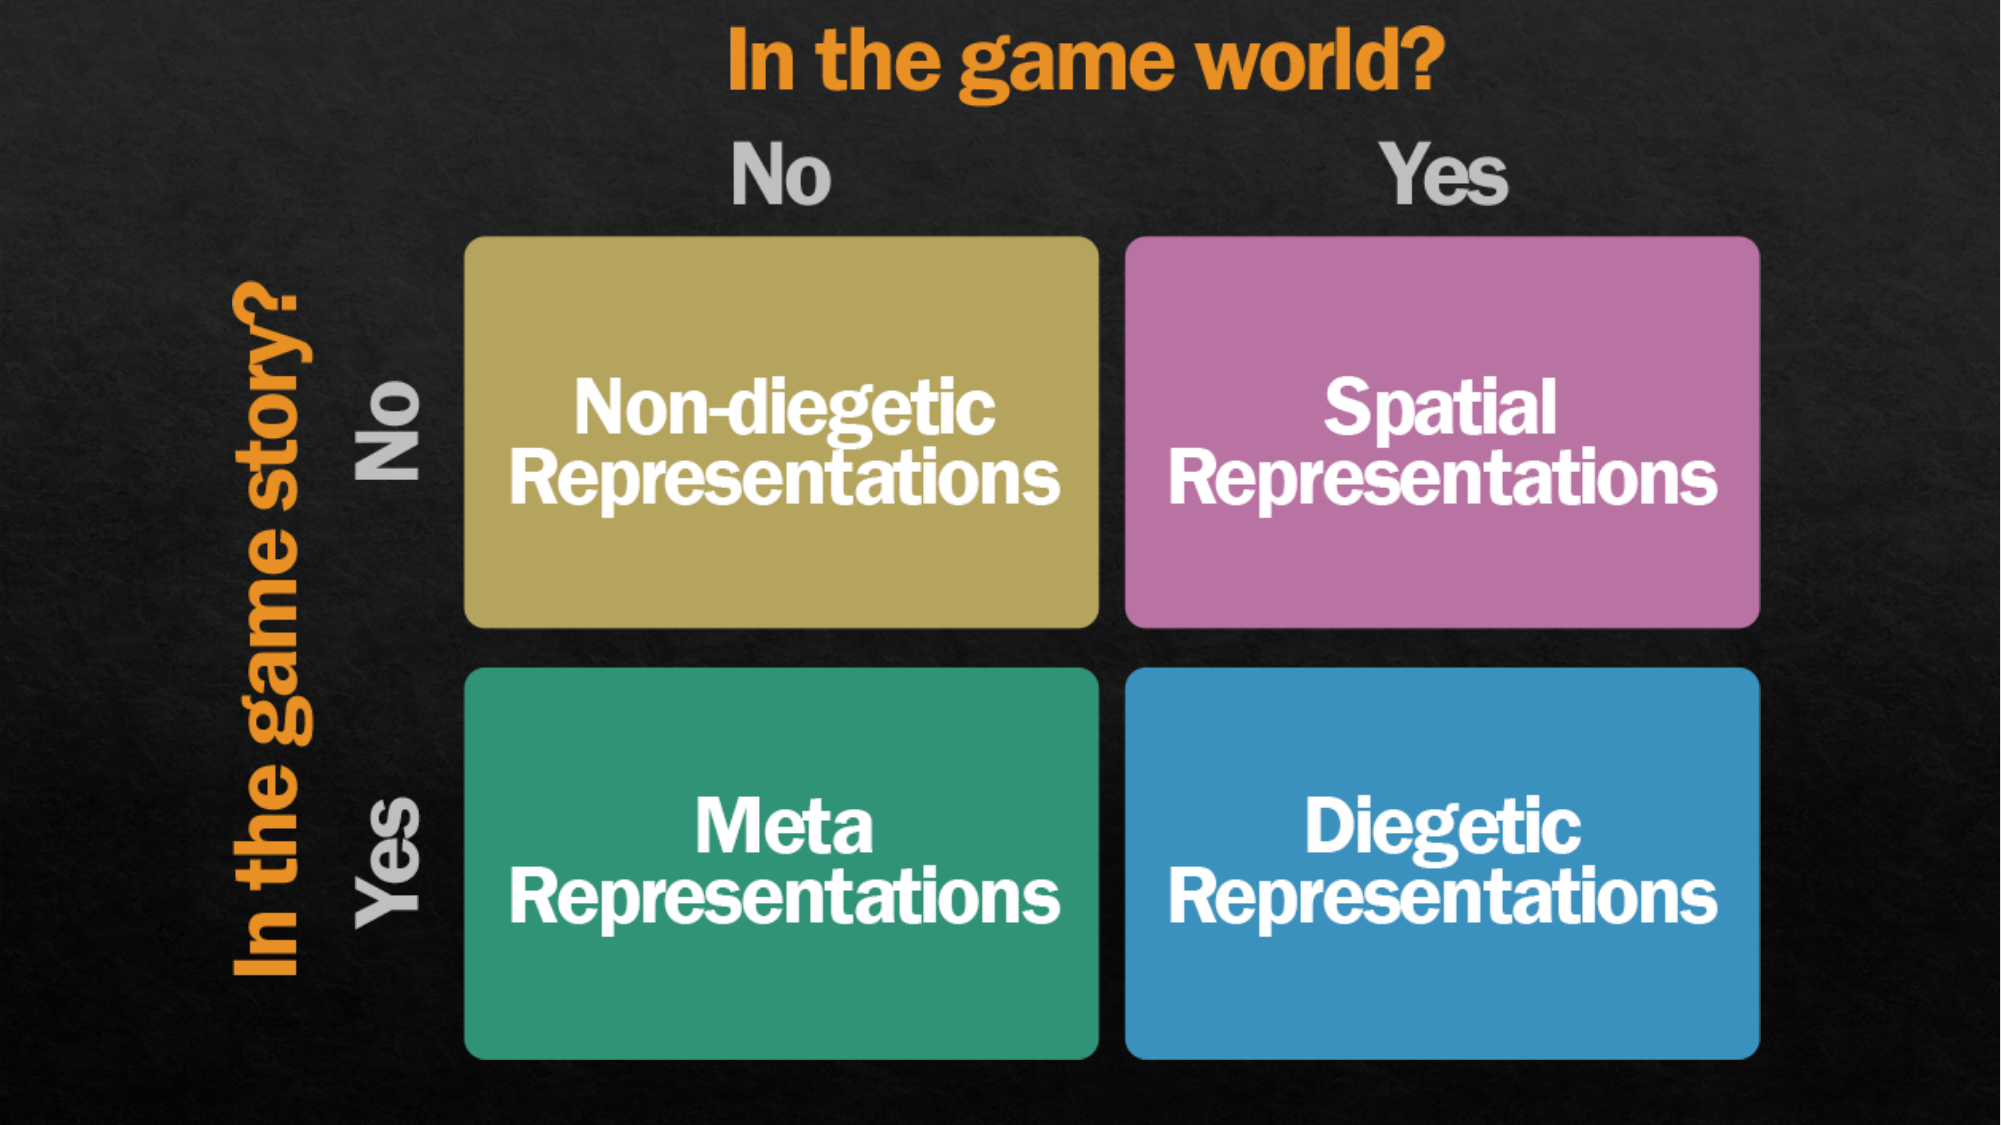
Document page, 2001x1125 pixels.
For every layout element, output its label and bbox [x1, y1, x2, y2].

picture [184, 0, 1815, 1125]
